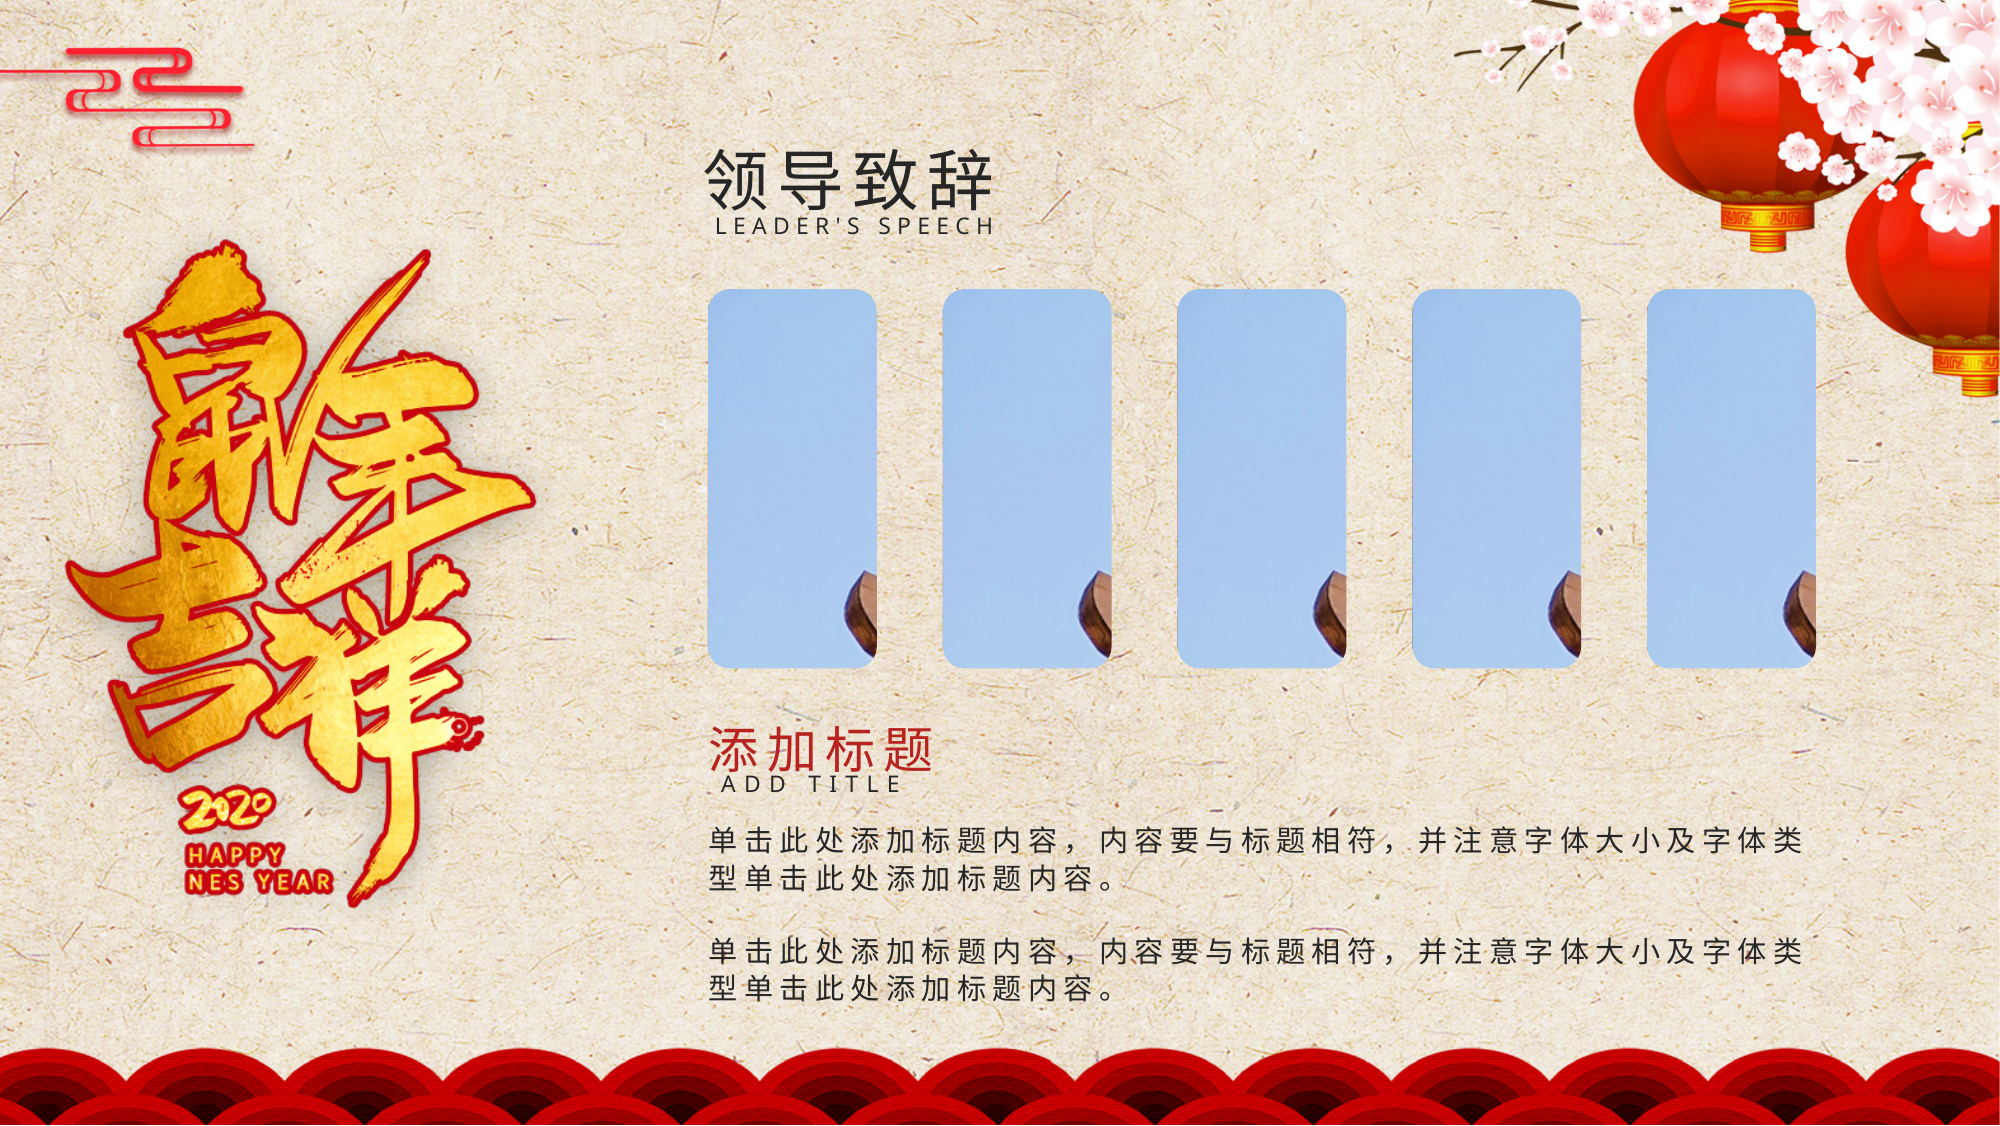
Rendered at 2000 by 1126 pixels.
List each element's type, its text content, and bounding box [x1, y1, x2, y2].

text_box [687, 131, 1023, 248]
text_box 单击此处添加标题内容，内容要与标题相符，并注意字体大小及字体类型单击此处添加标题内容。 [694, 812, 1829, 903]
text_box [707, 288, 1817, 669]
text_box 单击此处添加标题内容，内容要与标题相符，并注意字体大小及字体类型单击此处添加标题内容。 [694, 923, 1829, 1014]
picture [0, 0, 2000, 1125]
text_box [693, 710, 1017, 806]
